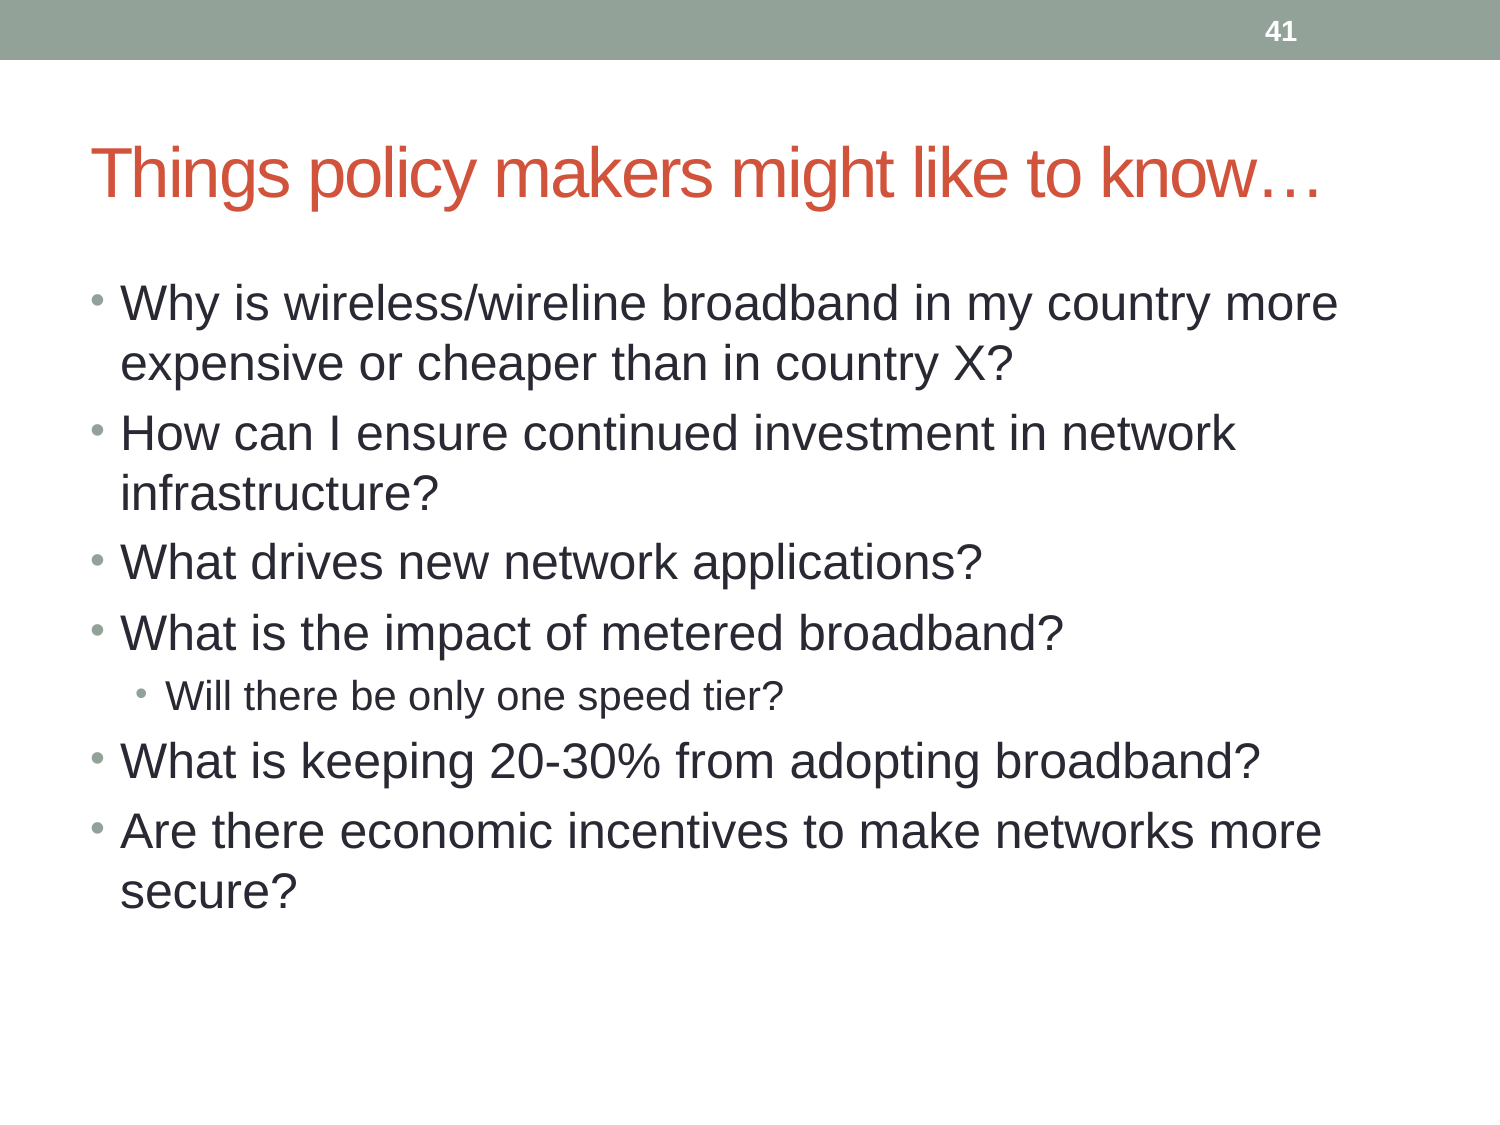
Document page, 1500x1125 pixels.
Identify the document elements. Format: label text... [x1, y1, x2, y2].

list Why is wireless/wireline broadband in my country more expensive or cheaper than in country X? How can I ensure continued investment in network infrastructure? What drives new network applications? What is the impact of metered broadband? Will there be only one speed tier? What is keeping 20-30% from adopting broadband? Are there economic incentives to make networks more secure? [75, 262, 1425, 1063]
slide_number 41 [1250, 3, 1425, 57]
title Things policy makers might like to know… [75, 87, 1425, 250]
